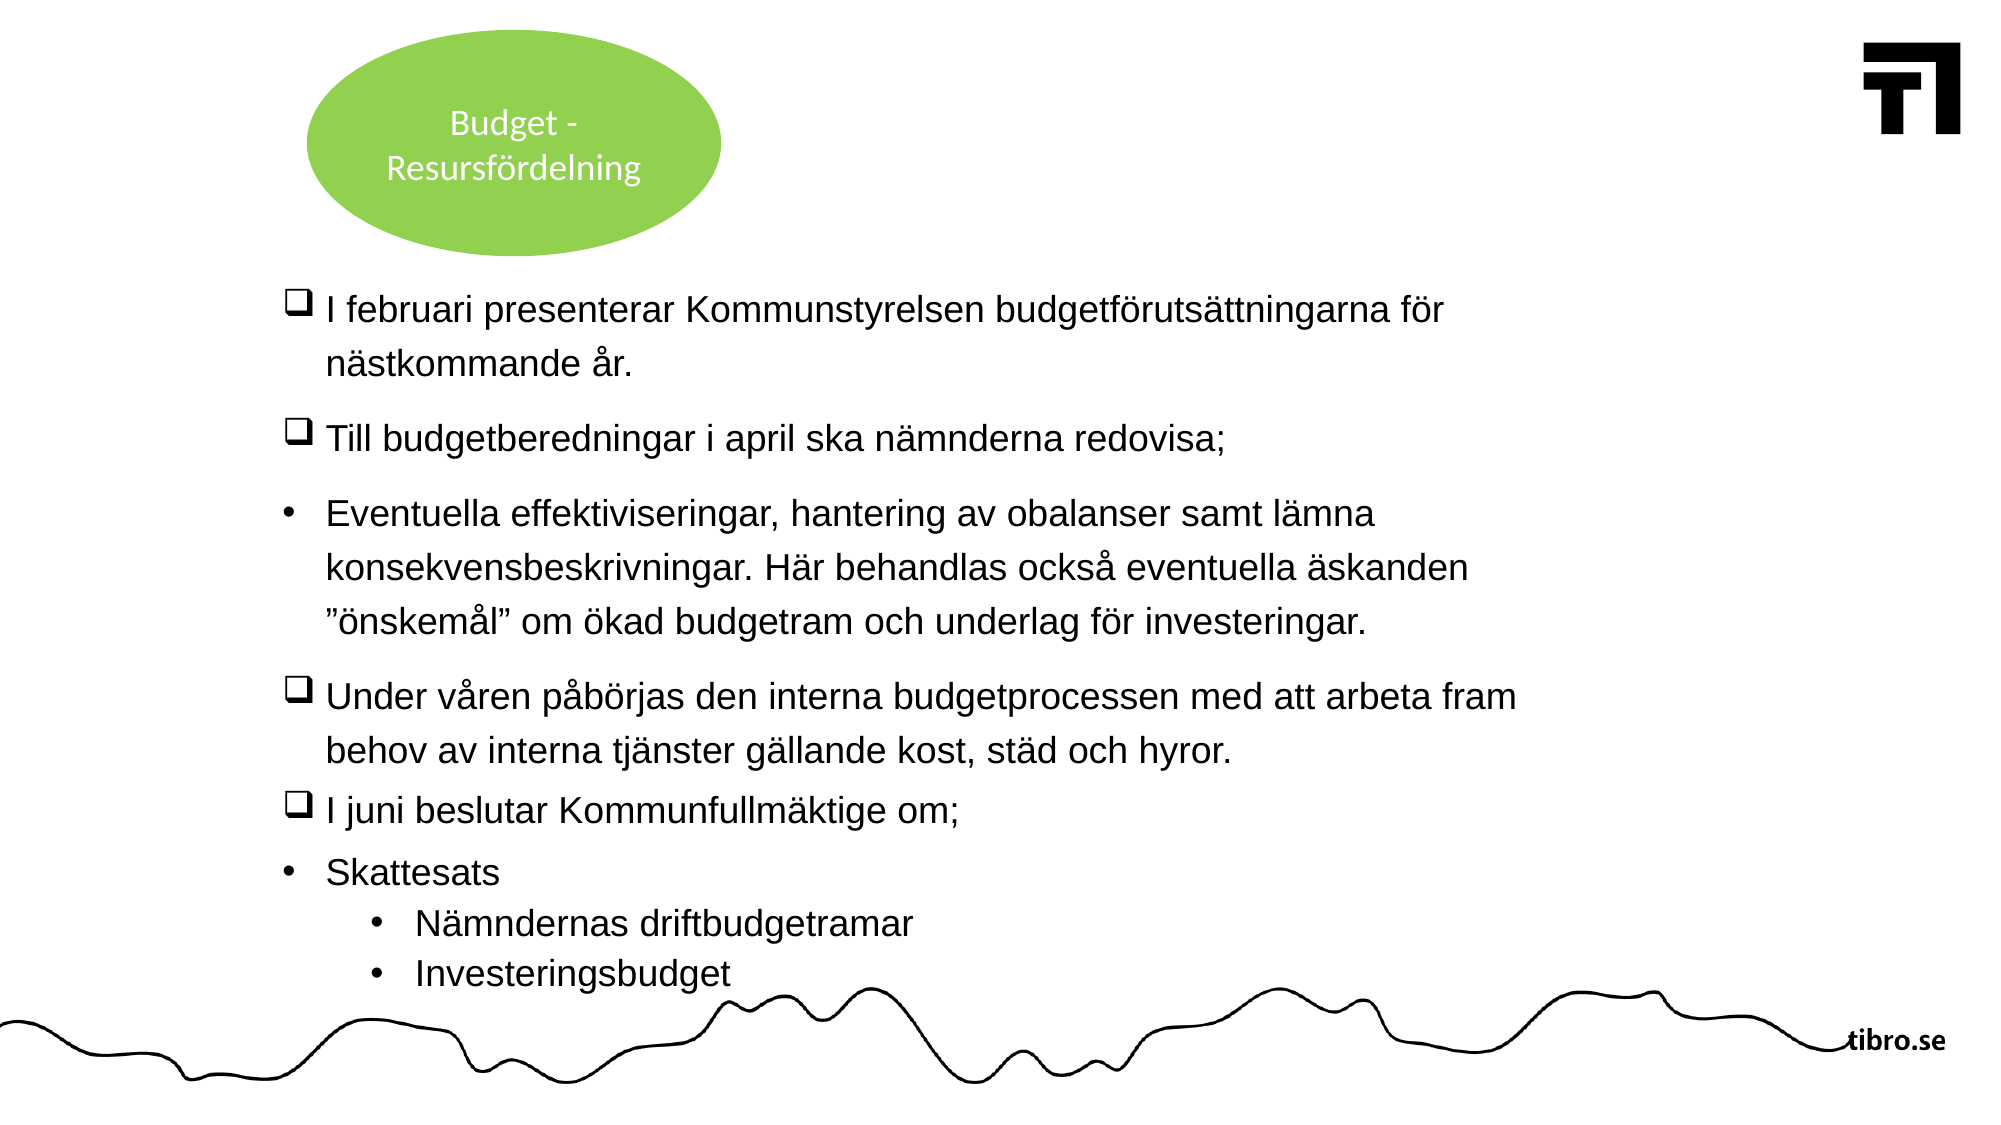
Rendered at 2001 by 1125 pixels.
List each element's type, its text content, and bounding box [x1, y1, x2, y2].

picture [0, 987, 1945, 1084]
list I februari presenterar Kommunstyrelsen budgetförutsättningarna för nästkommande år. Till budgetberedningar i april ska nämnderna redovisa; Eventuella effektiviseringar, hantering av obalanser samt lämna konsekvensbeskrivningar. Här behandlas också eventuella äskanden ”önskemål” om ökad budgetram och underlag för investeringar. Under våren påbörjas den interna budgetprocessen med att arbeta fram behov av interna tjänster gällande kost, städ och hyror. I juni beslutar Kommunfullmäktige om; Skattesats Nämndernas driftbudgetramar Investeringsbudget [282, 276, 1602, 1059]
text_box Budget - Resursfördelning [306, 29, 722, 257]
